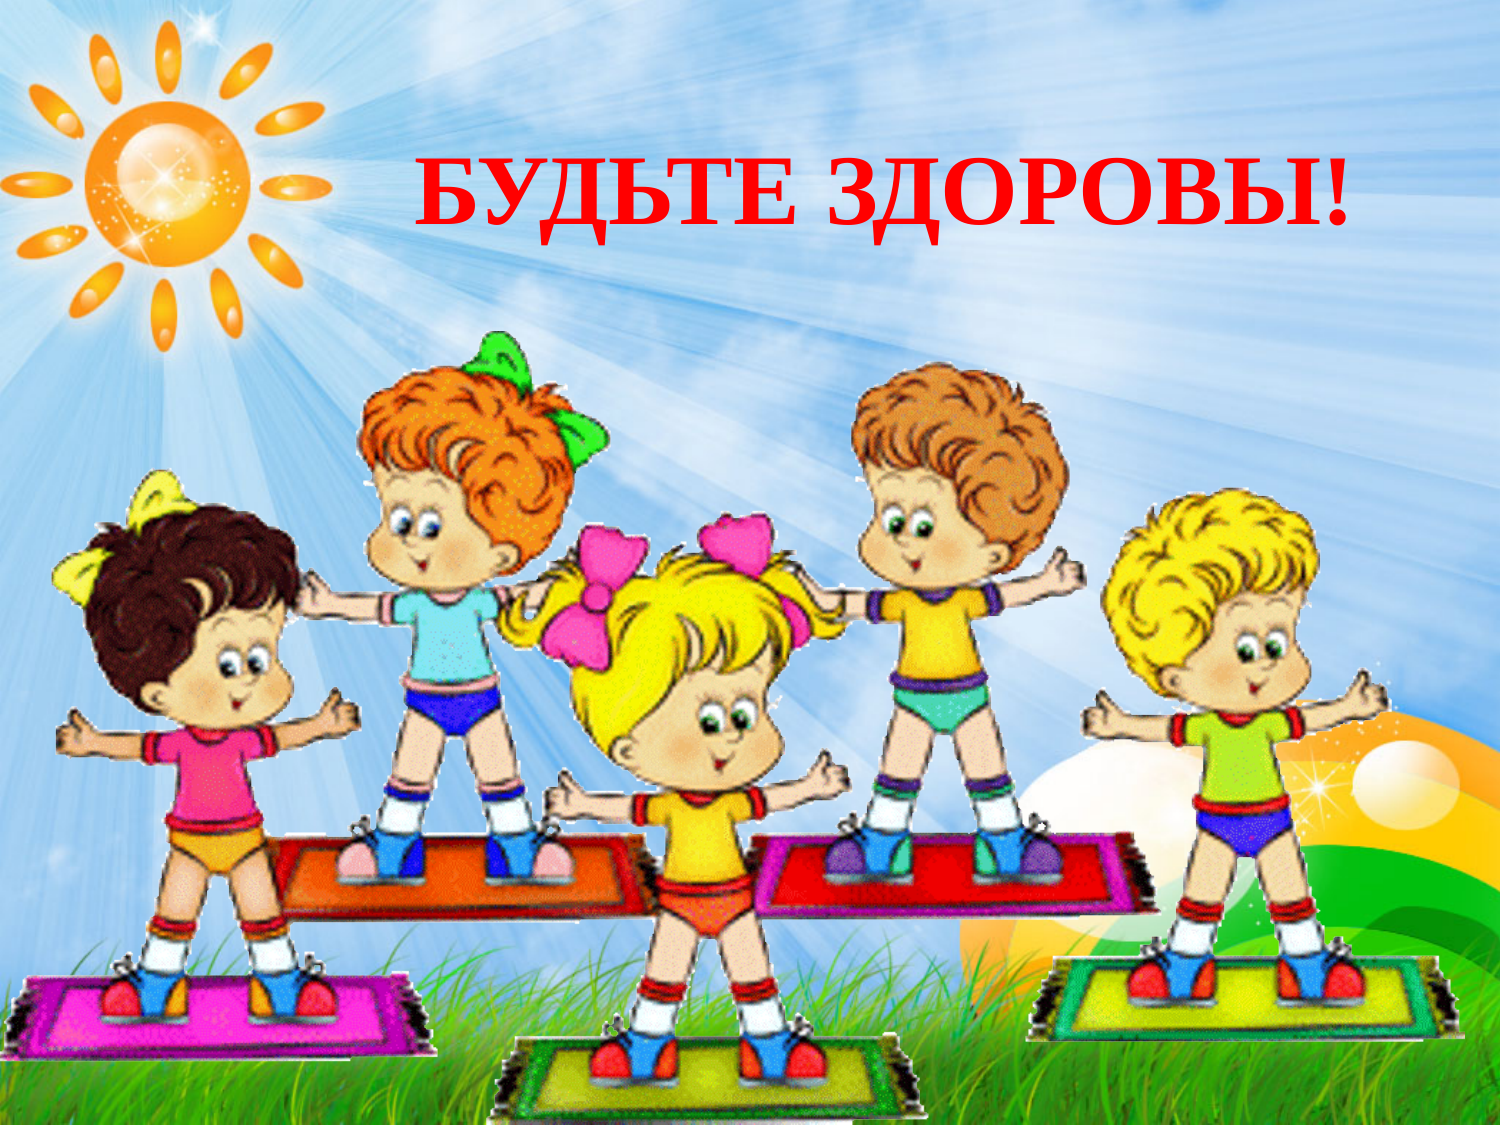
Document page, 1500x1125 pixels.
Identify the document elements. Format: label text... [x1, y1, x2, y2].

picture [0, 0, 1500, 1125]
text_box БУДЬТЕ ЗДОРОВЫ! [351, 117, 1418, 252]
